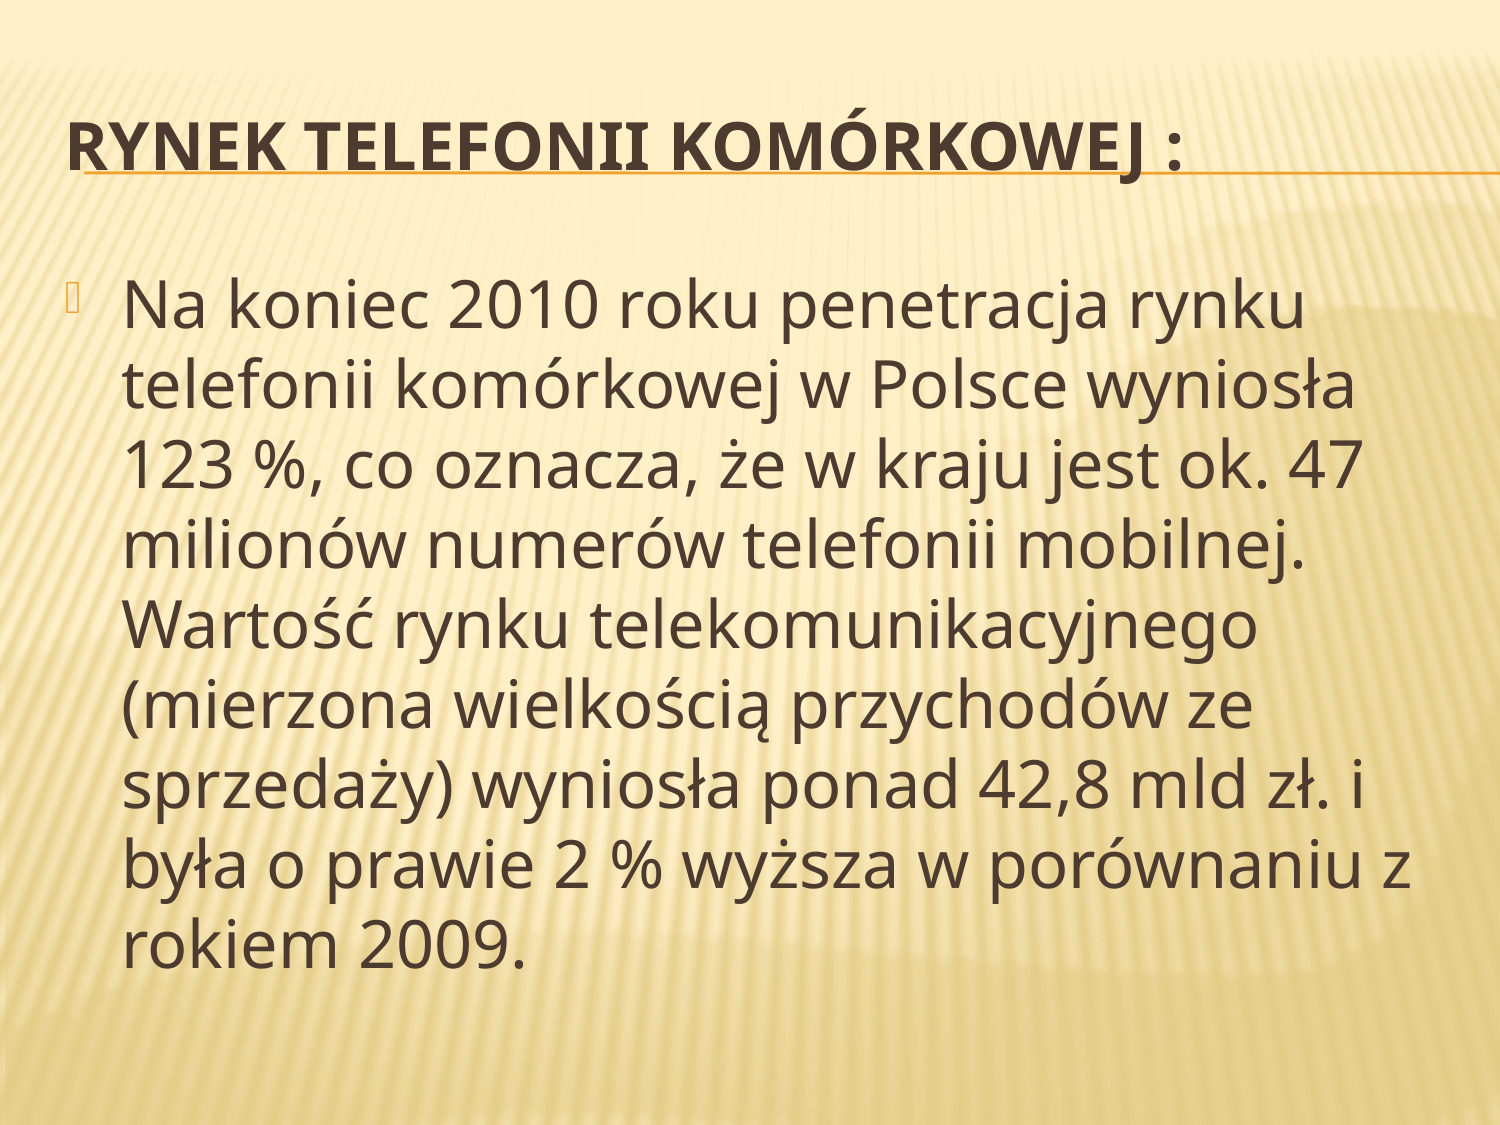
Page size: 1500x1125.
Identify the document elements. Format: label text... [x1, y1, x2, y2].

title Rynek telefonii komórkowej : [50, 75, 1475, 213]
list Na koniec 2010 roku penetracja rynku telefonii komórkowej w Polsce wyniosła 123 %, co oznacza, że w kraju jest ok. 47 milionów numerów telefonii mobilnej. Wartość rynku telekomunikacyjnego (mierzona wielkością przychodów ze sprzedaży) wyniosła ponad 42,8 mld zł. i była o prawie 2 % wyższa w porównaniu z rokiem 2009. [50, 254, 1475, 998]
